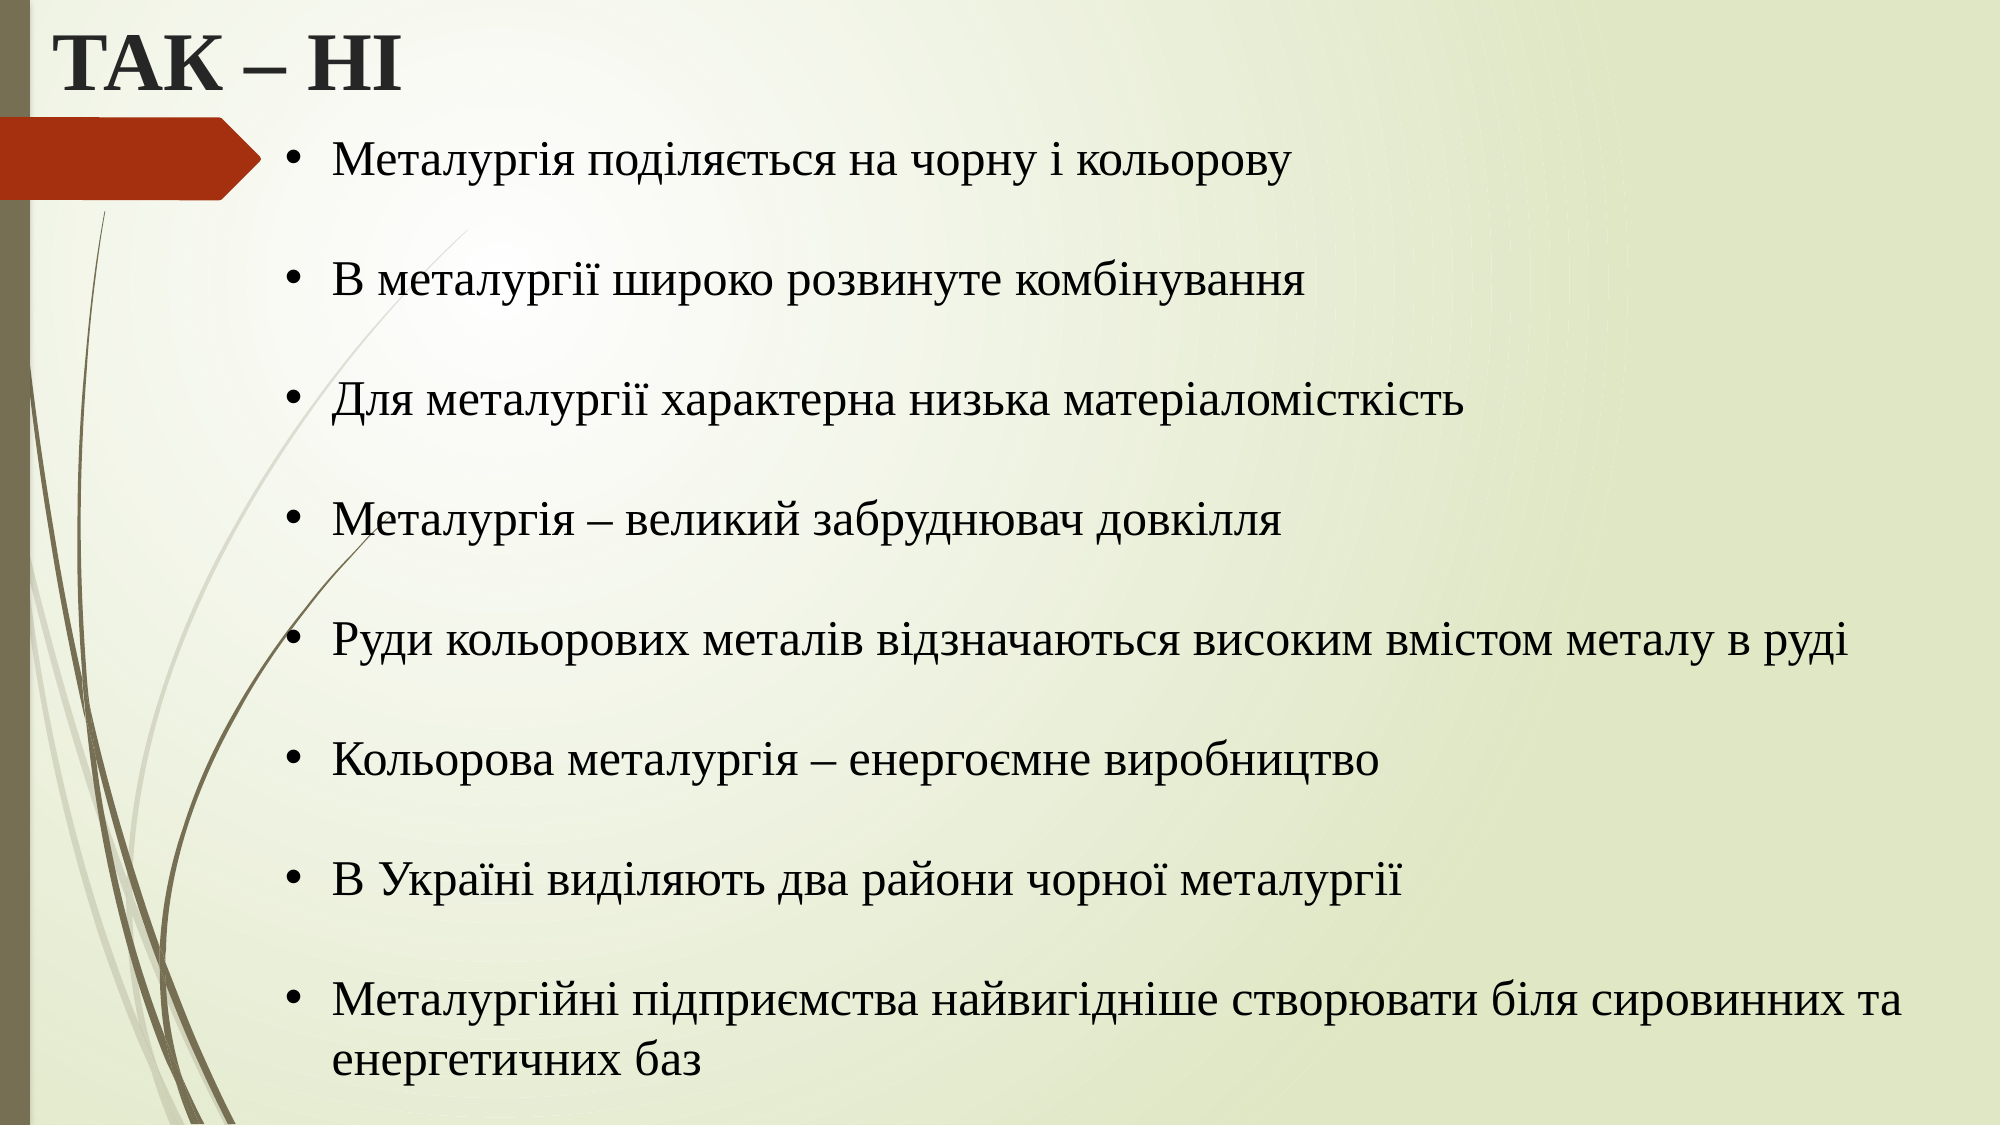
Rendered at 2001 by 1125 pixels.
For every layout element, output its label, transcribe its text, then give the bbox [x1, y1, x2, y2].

text_box Металургія поділяється на чорну і кольорову В металургії широко розвинуте комбінування Для металургії характерна низька матеріаломісткість Металургія – великий забруднювач довкілля Руди кольорових металів відзначаються високим вмістом металу в руді Кольорова металургія – енергоємне виробництво В Україні виділяють два райони чорної металургії Металургійні підприємства найвигідніше створювати біля сировинних та енергетичних баз [269, 118, 2000, 1125]
title ТАК – НІ [30, 0, 427, 119]
